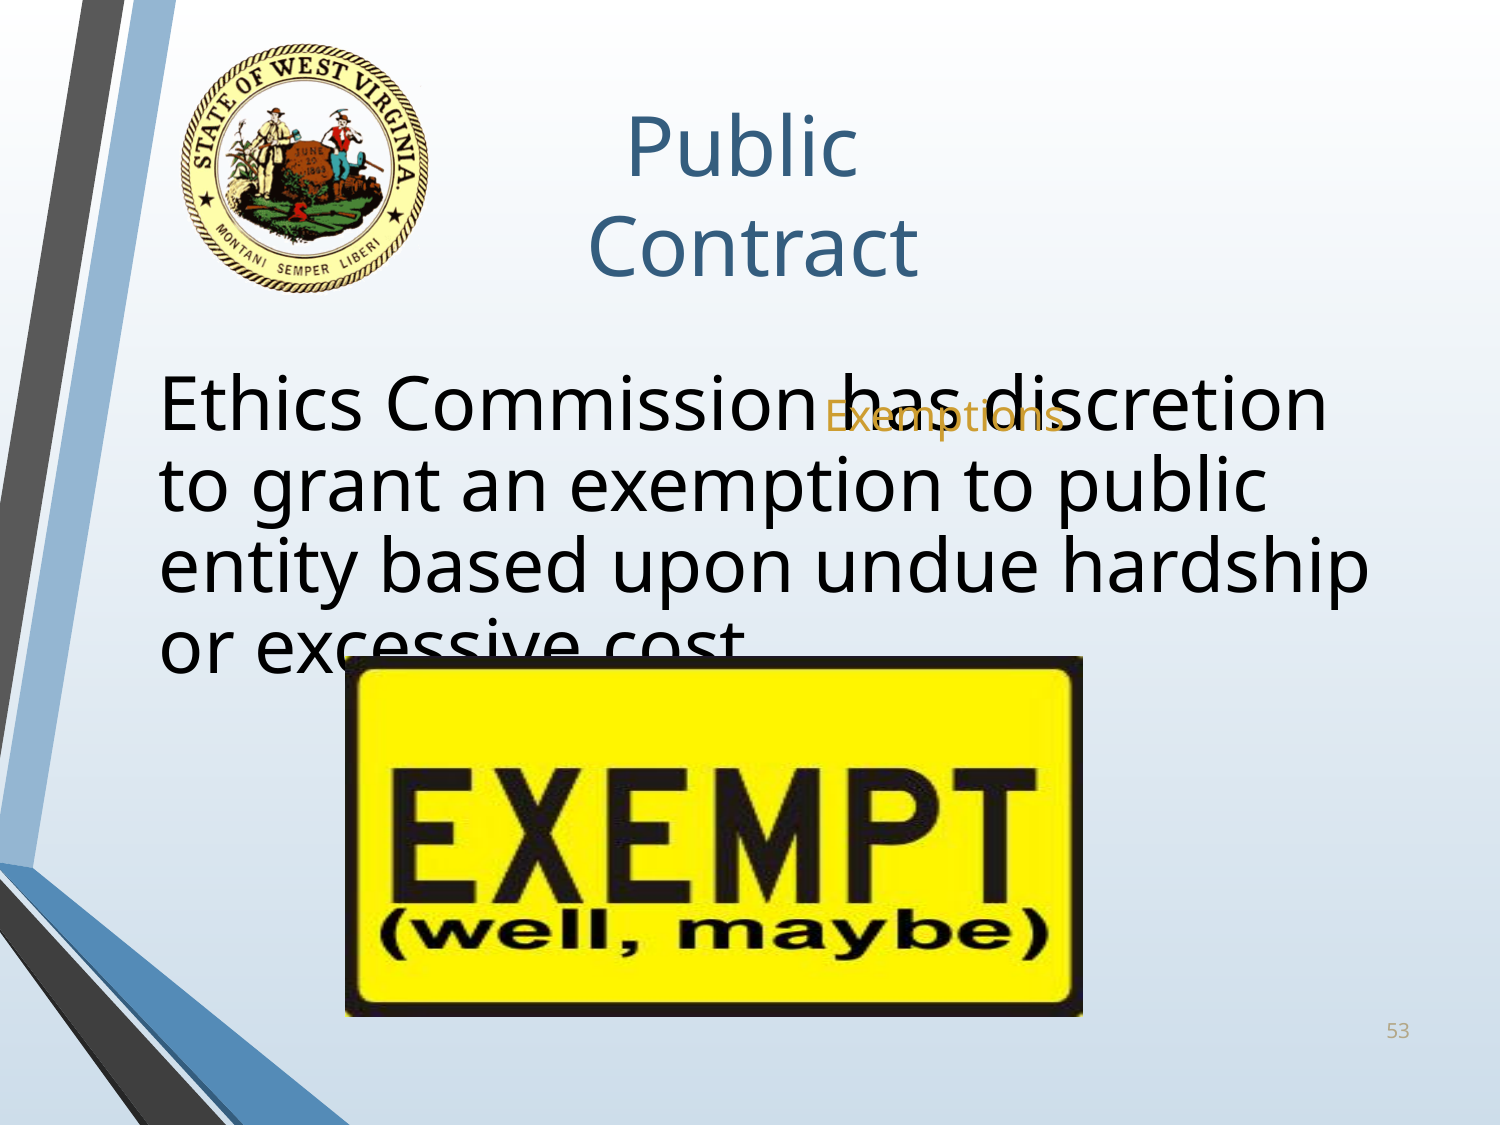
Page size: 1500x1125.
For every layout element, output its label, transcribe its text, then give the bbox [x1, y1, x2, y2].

text_box Exemptions [179, 267, 1432, 450]
slide_number 53 [1354, 1001, 1425, 1062]
picture [345, 655, 1083, 1018]
title Public Contract [435, 76, 1469, 309]
picture [178, 40, 430, 296]
list Ethics Commission has discretion to grant an exemption to public entity based upon undue hardship or excessive cost. [130, 191, 1432, 942]
title Public Contract [37, 76, 173, 309]
